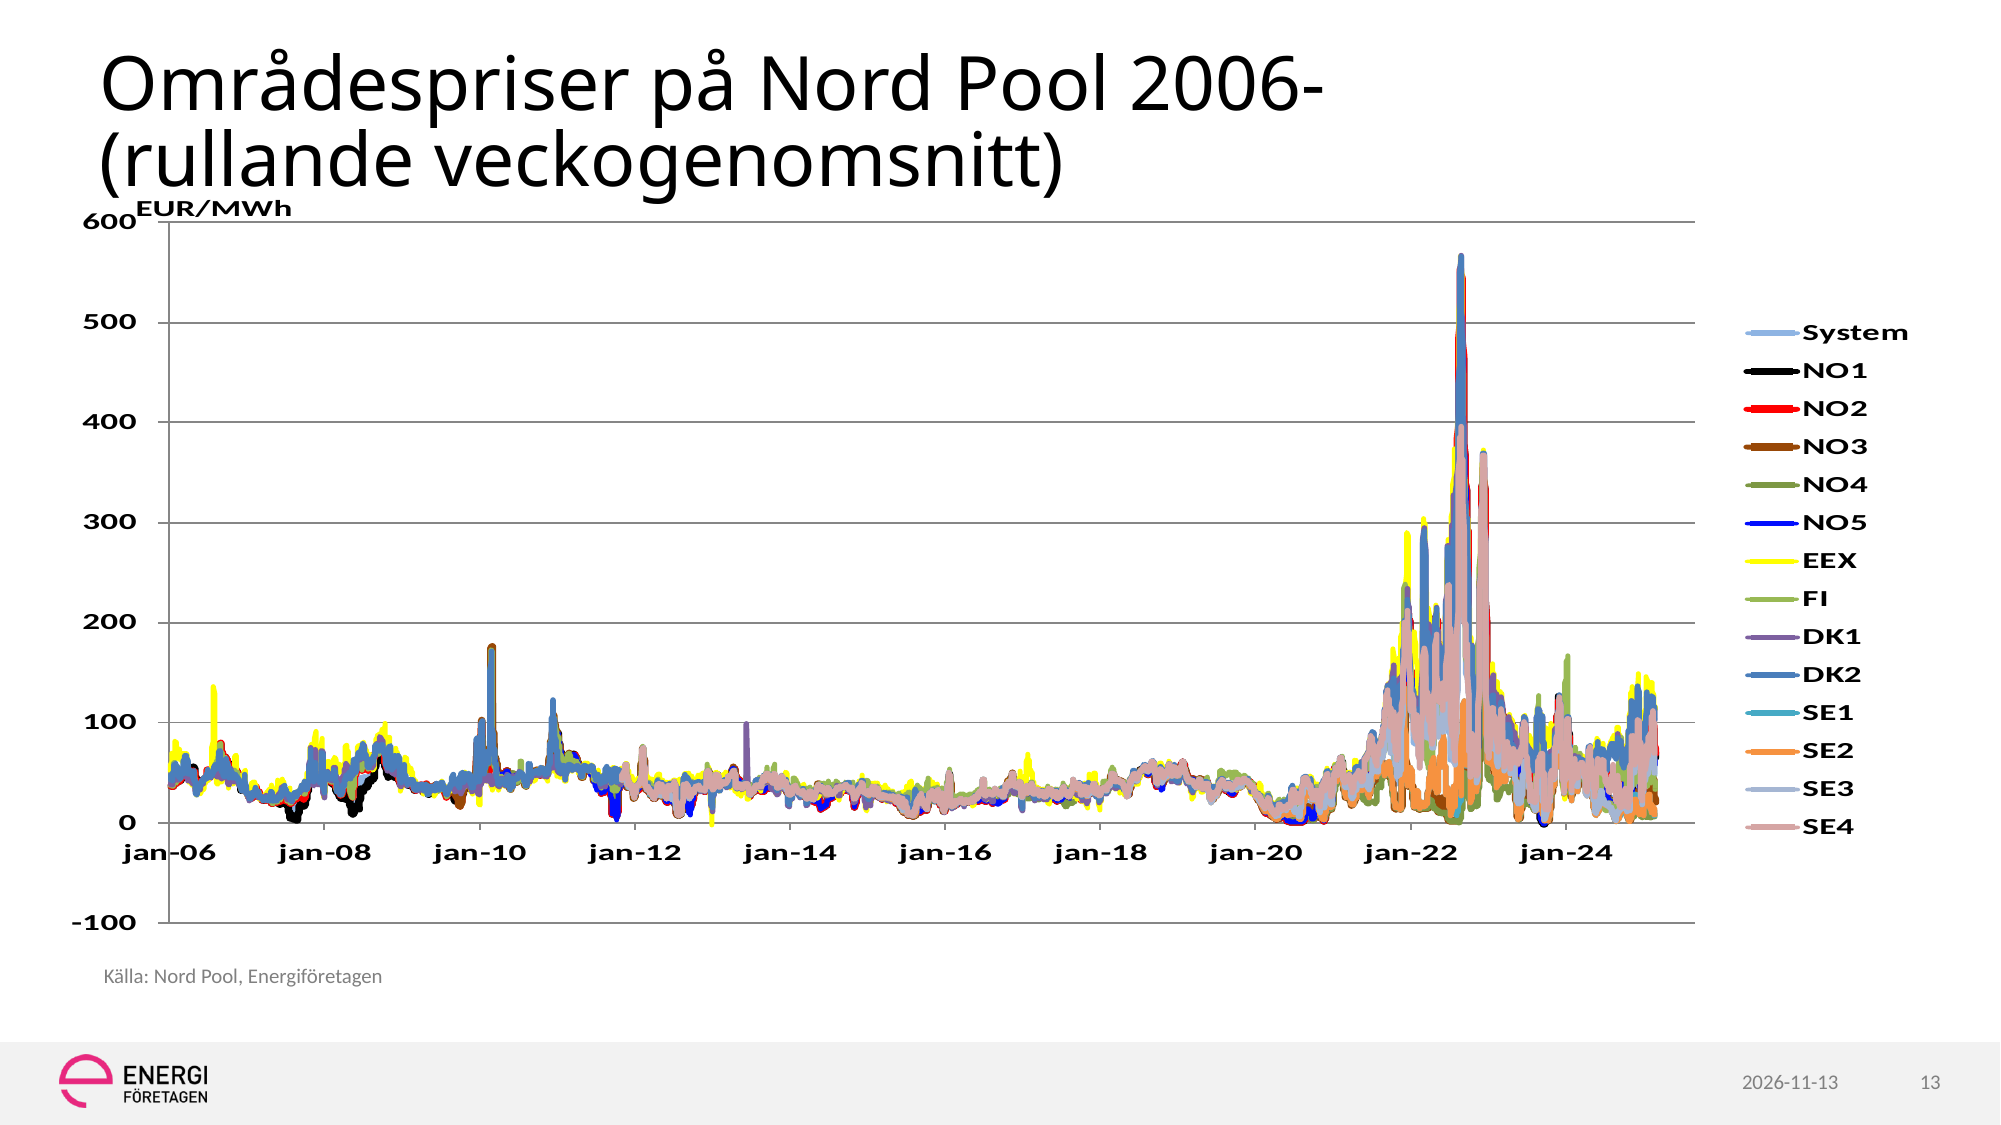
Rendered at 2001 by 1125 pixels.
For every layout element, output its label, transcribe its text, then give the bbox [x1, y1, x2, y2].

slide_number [1742, 1068, 1854, 1099]
slide_number 13 [1882, 1068, 1941, 1099]
title Områdespriser på Nord Pool 2006- (rullande veckogenomsnitt) [99, 14, 1900, 176]
picture [55, 176, 1945, 983]
picture [59, 1054, 207, 1108]
